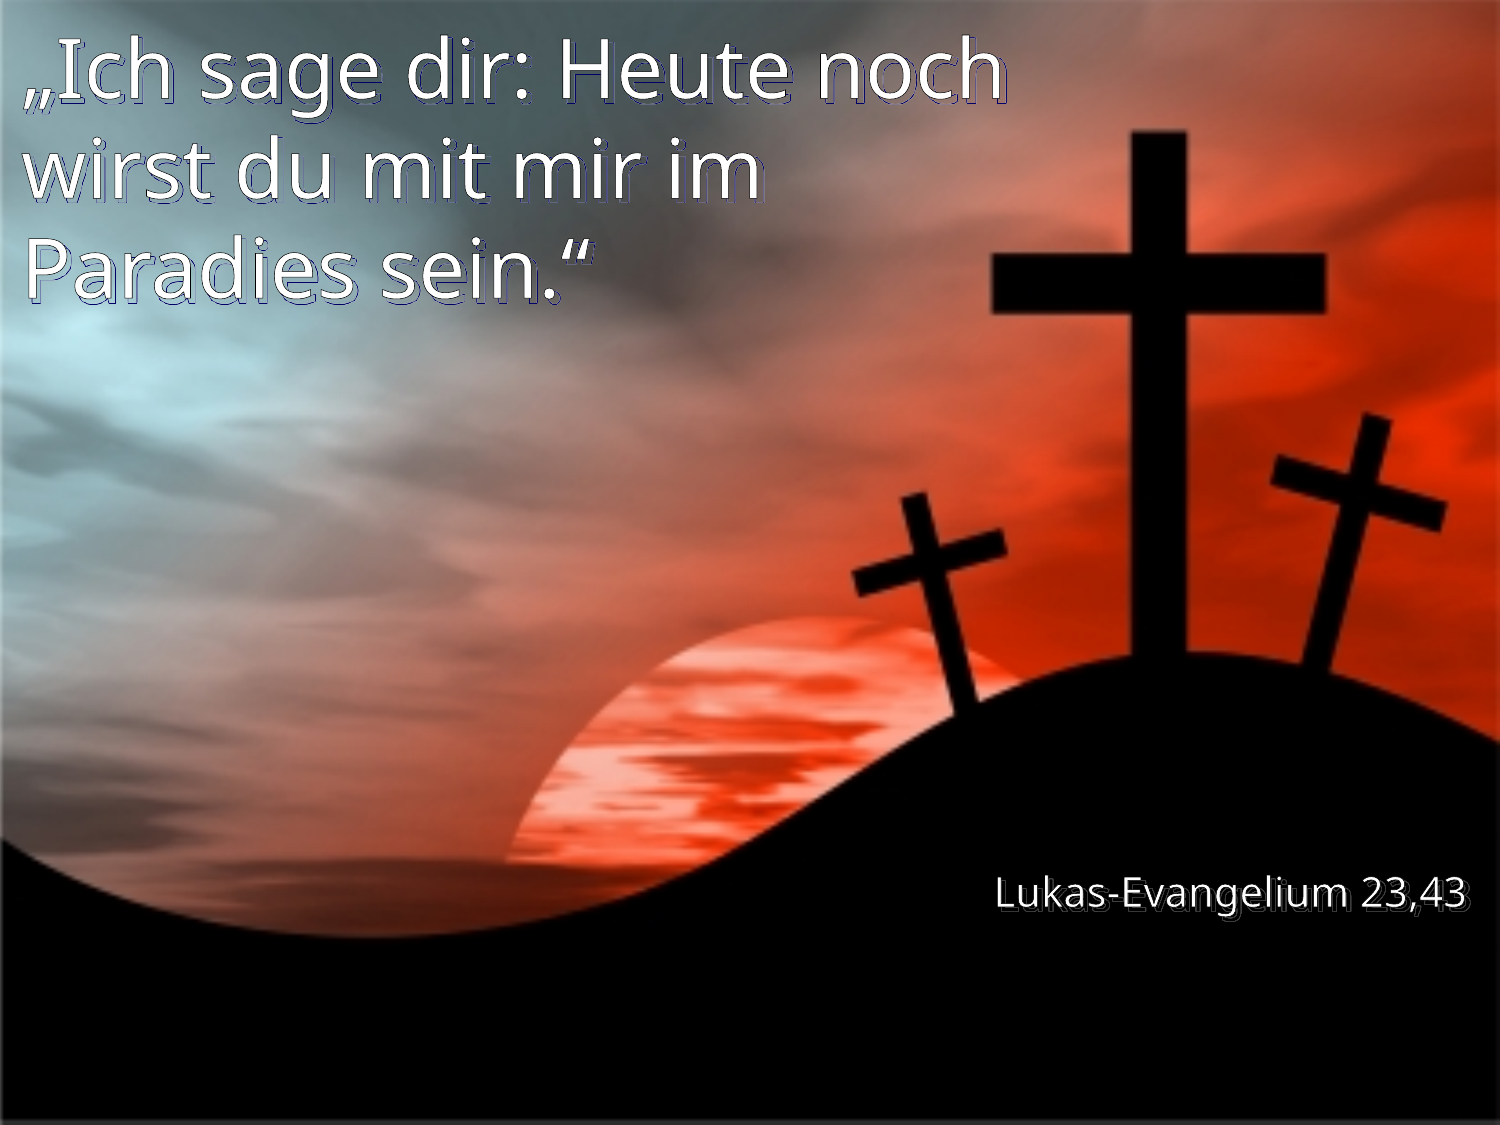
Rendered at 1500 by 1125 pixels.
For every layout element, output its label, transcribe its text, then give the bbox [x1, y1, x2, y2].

title „Ich sage dir: Heute noch wirst du mit mir im Paradies sein.“ [5, 7, 1117, 323]
picture [0, 0, 1500, 1125]
text_box Lukas-Evangelium 23,43 [171, 857, 1483, 923]
